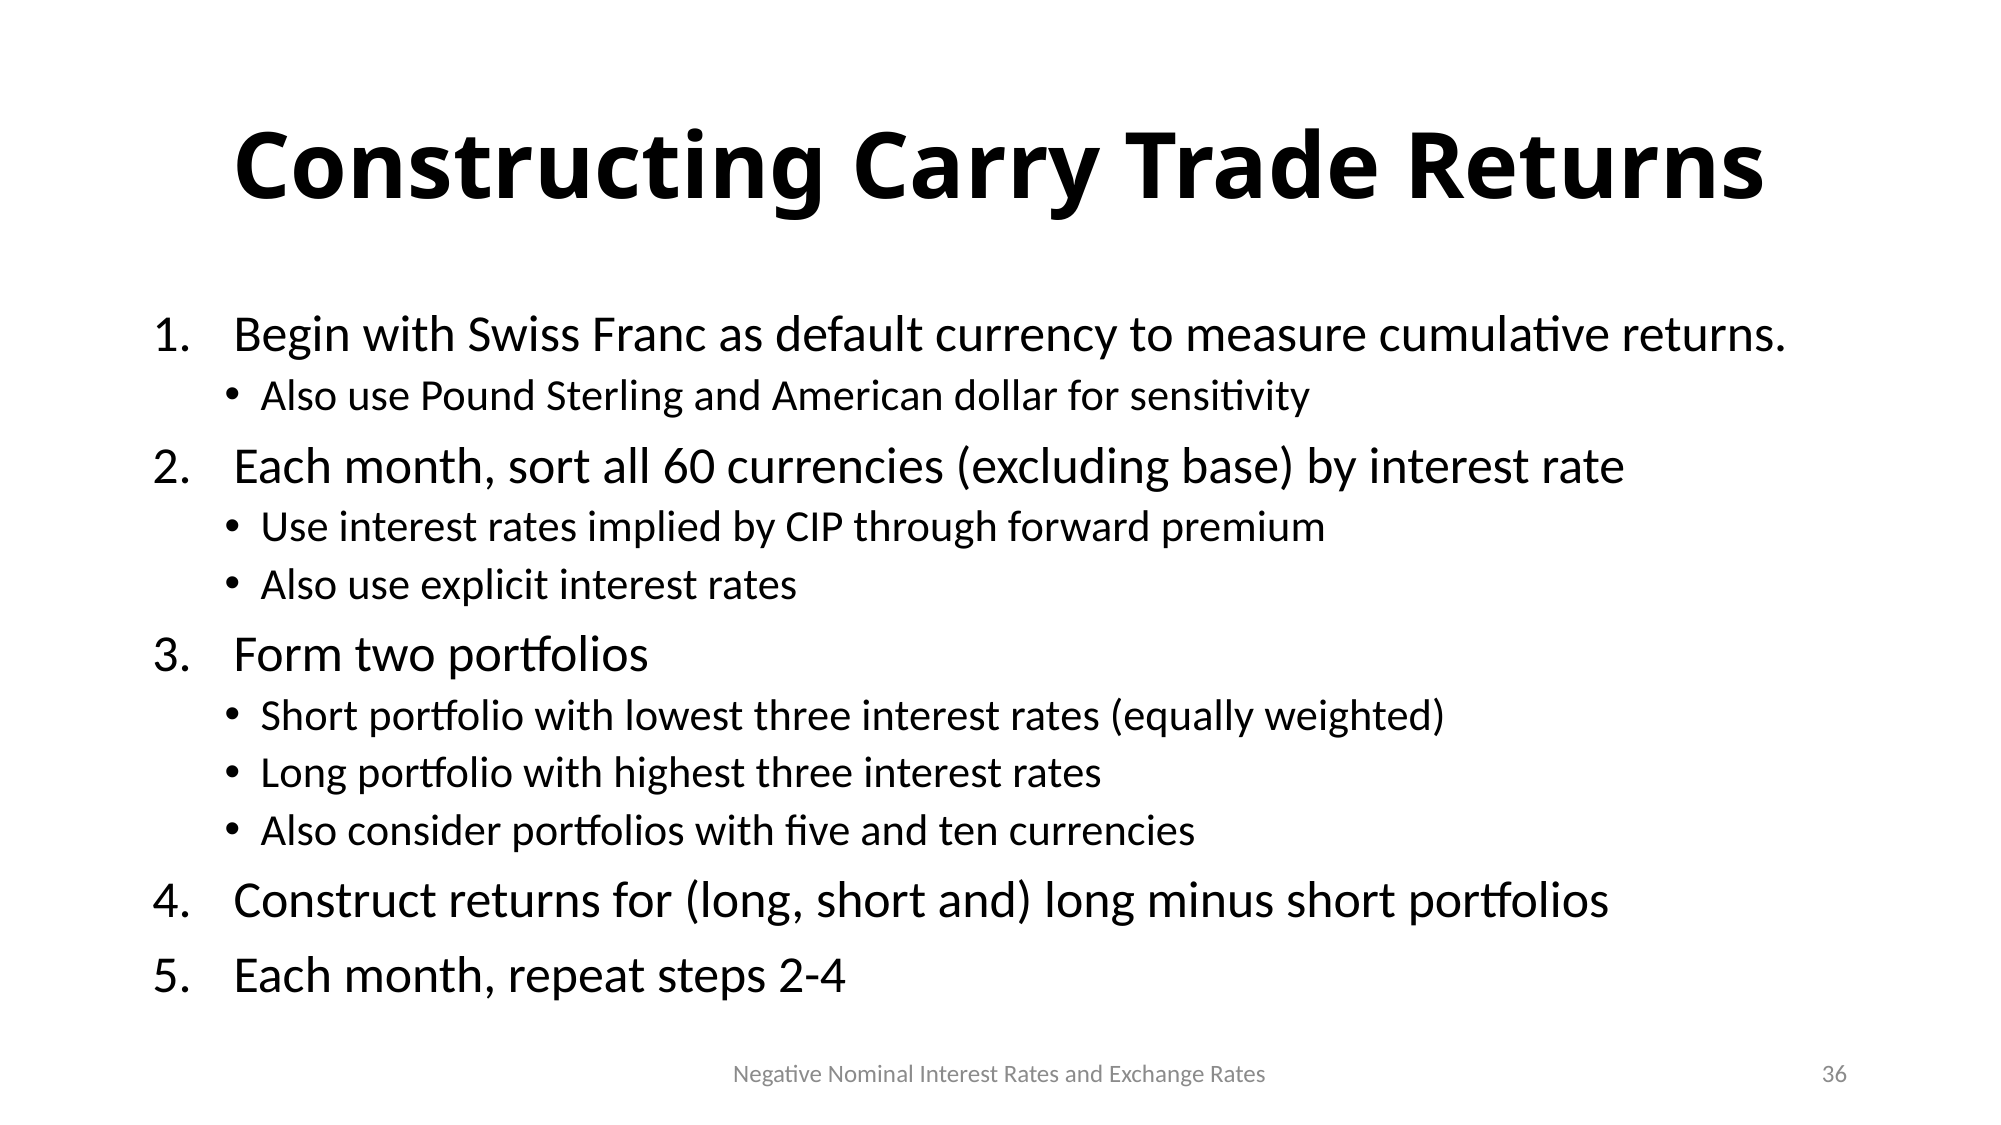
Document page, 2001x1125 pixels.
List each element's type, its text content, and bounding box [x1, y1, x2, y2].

slide_number 36 [1412, 1042, 1863, 1103]
list Begin with Swiss Franc as default currency to measure cumulative returns. Also use Pound Sterling and American dollar for sensitivity Each month, sort all 60 currencies (excluding base) by interest rate Use interest rates implied by CIP through forward premium Also use explicit interest rates Form two portfolios Short portfolio with lowest three interest rates (equally weighted) Long portfolio with highest three interest rates Also consider portfolios with five and ten currencies Construct returns for (long, short and) long minus short portfolios Each month, repeat steps 2-4 [137, 299, 1863, 1014]
footer Negative Nominal Interest Rates and Exchange Rates [662, 1042, 1338, 1103]
title Constructing Carry Trade Returns [137, 59, 1863, 278]
